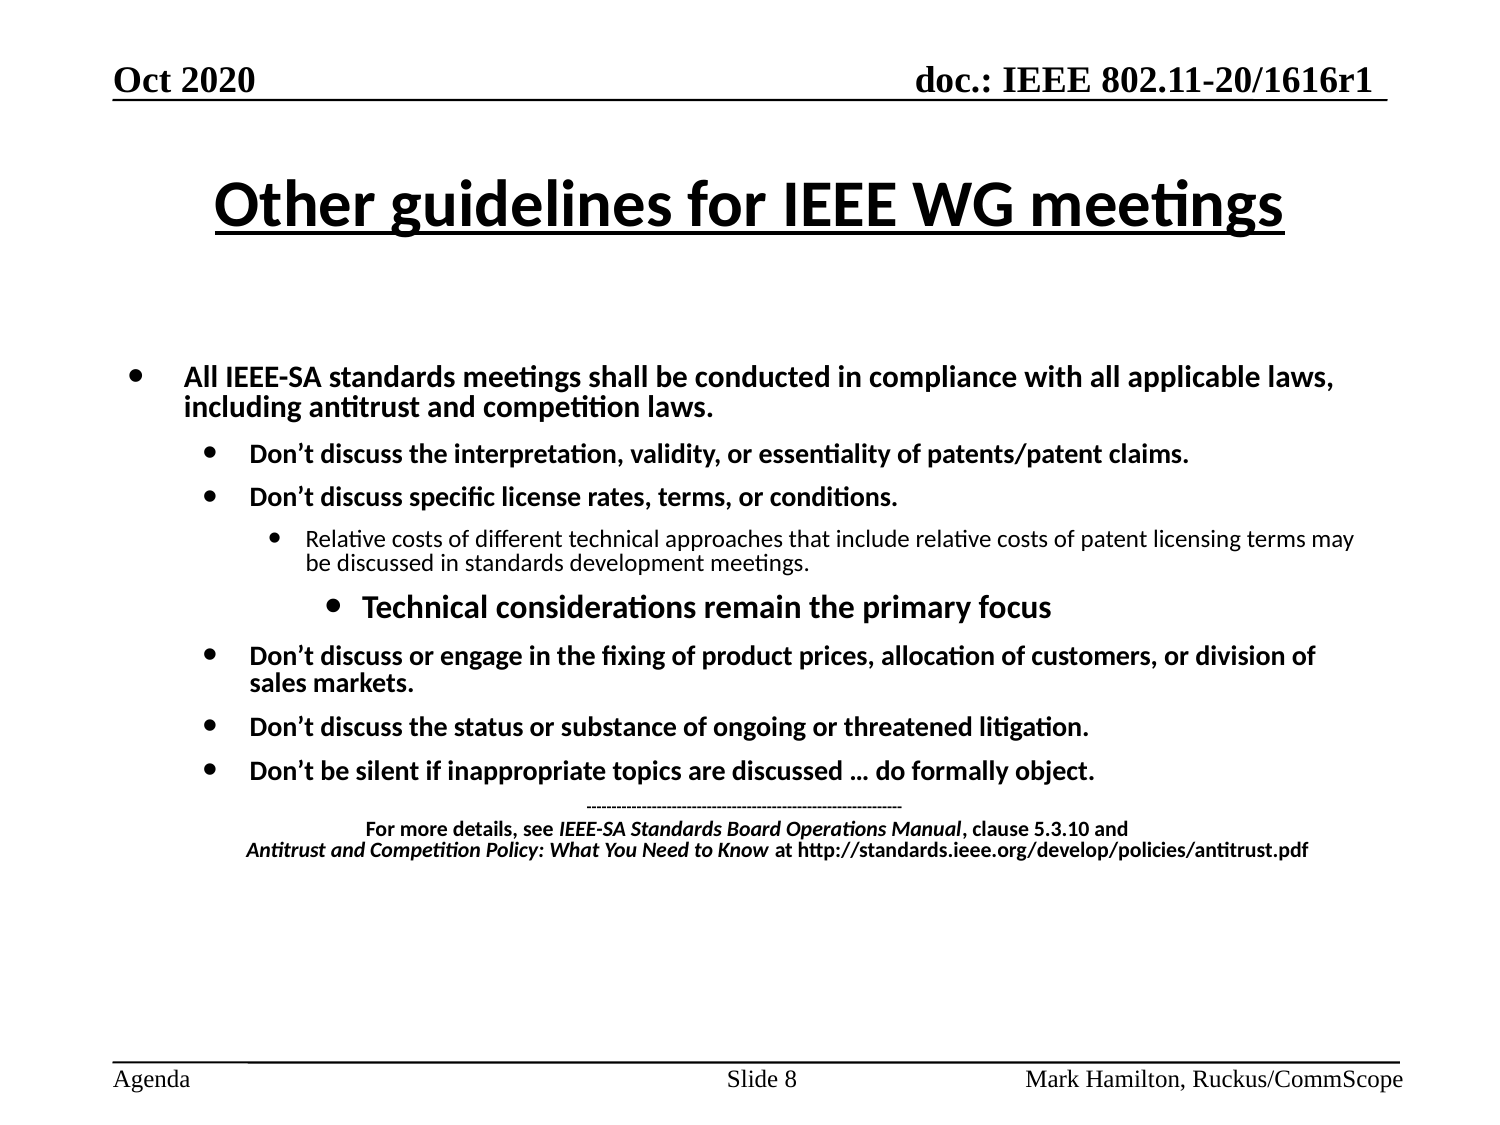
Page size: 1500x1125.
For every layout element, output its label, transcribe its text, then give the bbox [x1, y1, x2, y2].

title Other guidelines for IEEE WG meetings [112, 112, 1388, 288]
footer Robert Stacey, Intel [1171, 1062, 1500, 1092]
list All IEEE-SA standards meetings shall be conducted in compliance with all applicable laws, including antitrust and competition laws. Don’t discuss the interpretation, validity, or essentiality of patents/patent claims. Don’t discuss specific license rates, terms, or conditions. Relative costs of different technical approaches that include relative costs of patent licensing terms may be discussed in standards development meetings. Technical considerations remain the primary focus Don’t discuss or engage in the fixing of product prices, allocation of customers, or division of sales markets. Don’t discuss the status or substance of ongoing or threatened litigation. Don’t be silent if inappropriate topics are discussed … do formally object. --------------------------------------------------------------- For more details, see IEEE-SA Standards Board Operations Manual, clause 5.3.10 and Antitrust and Competition Policy: What You Need to Know at http://standards.ieee.org/develop/policies/antitrust.pdf [112, 356, 1388, 891]
